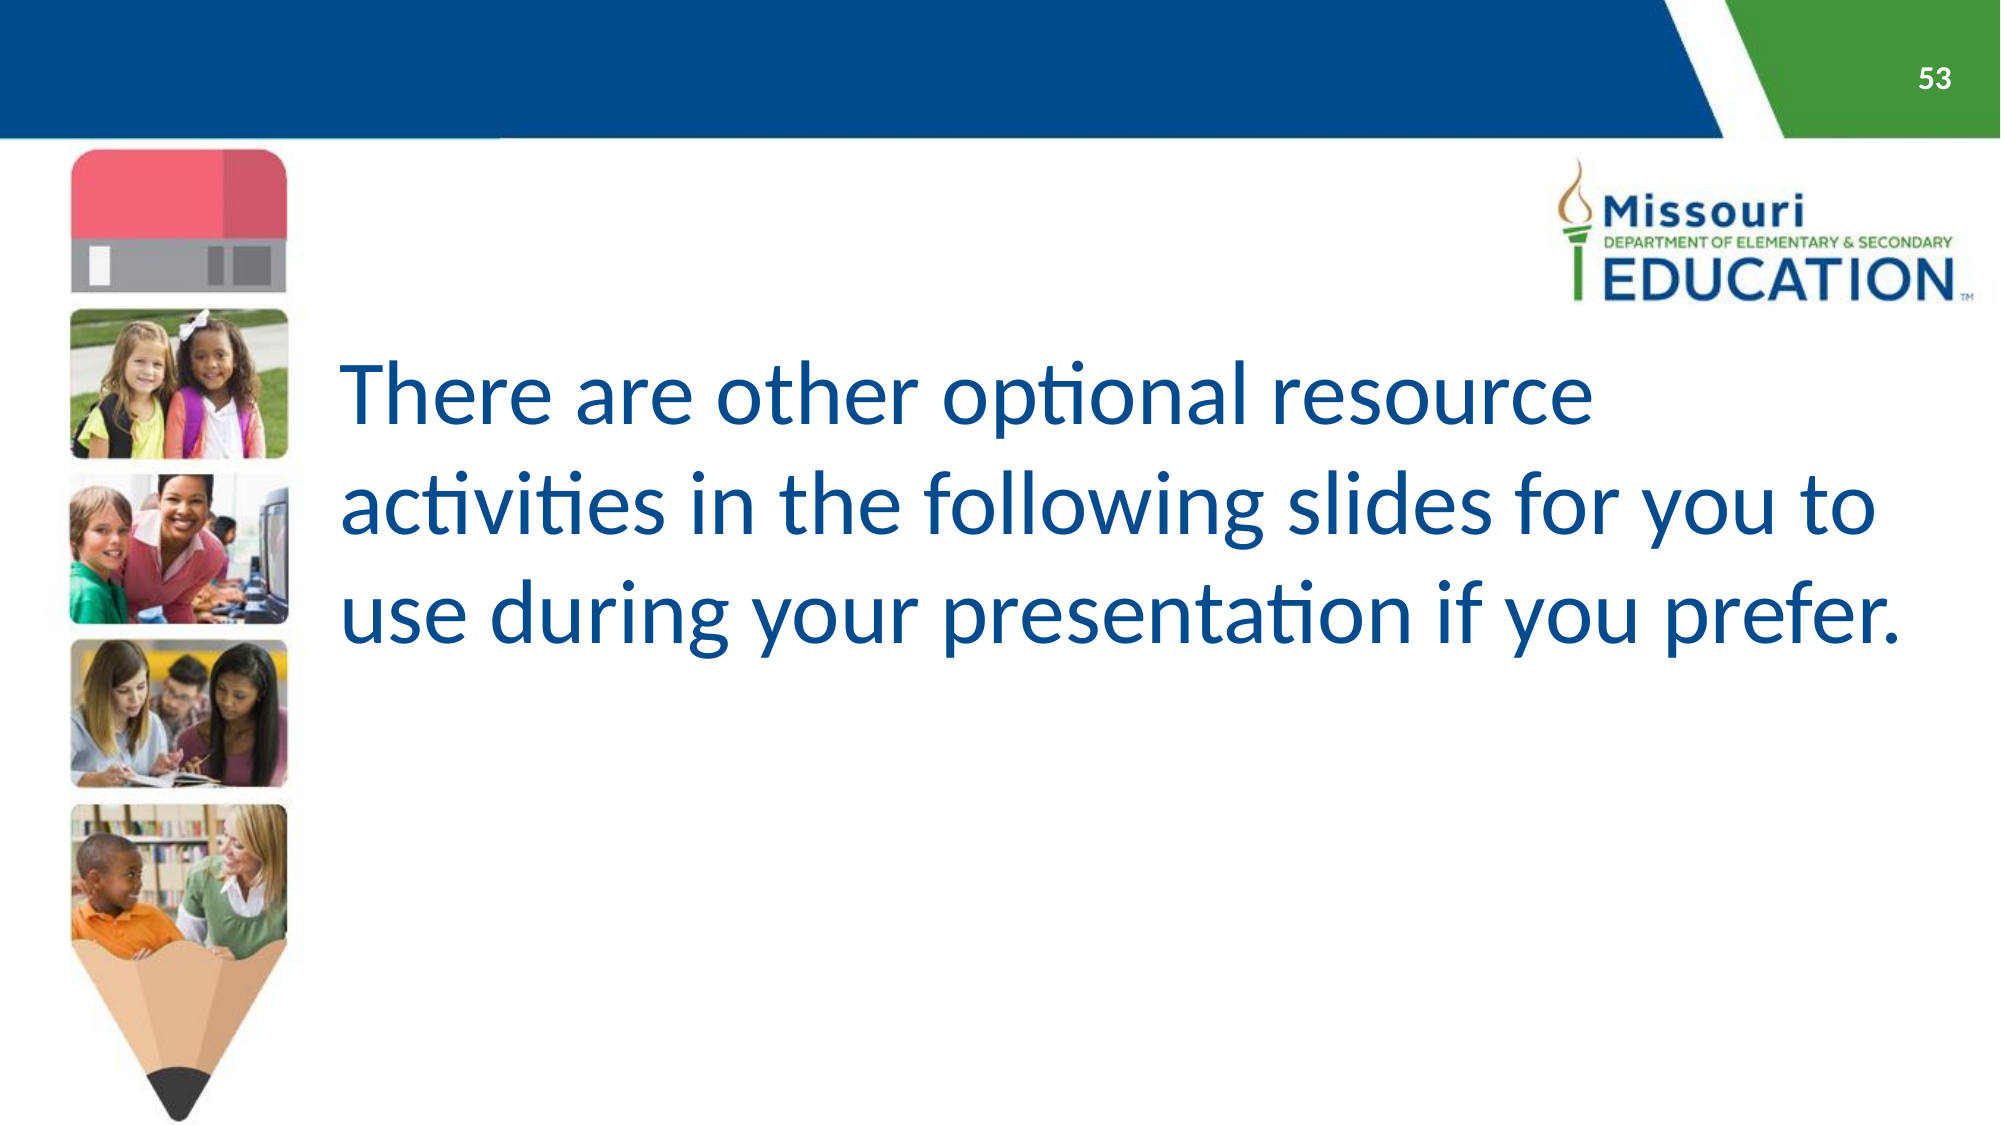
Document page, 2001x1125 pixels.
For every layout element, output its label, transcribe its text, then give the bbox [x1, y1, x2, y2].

slide_number 53 [1800, 45, 1967, 106]
list There are other optional resource activities in the following slides for you to use during your presentation if you prefer. [324, 324, 1938, 1013]
picture [0, 0, 2001, 1125]
